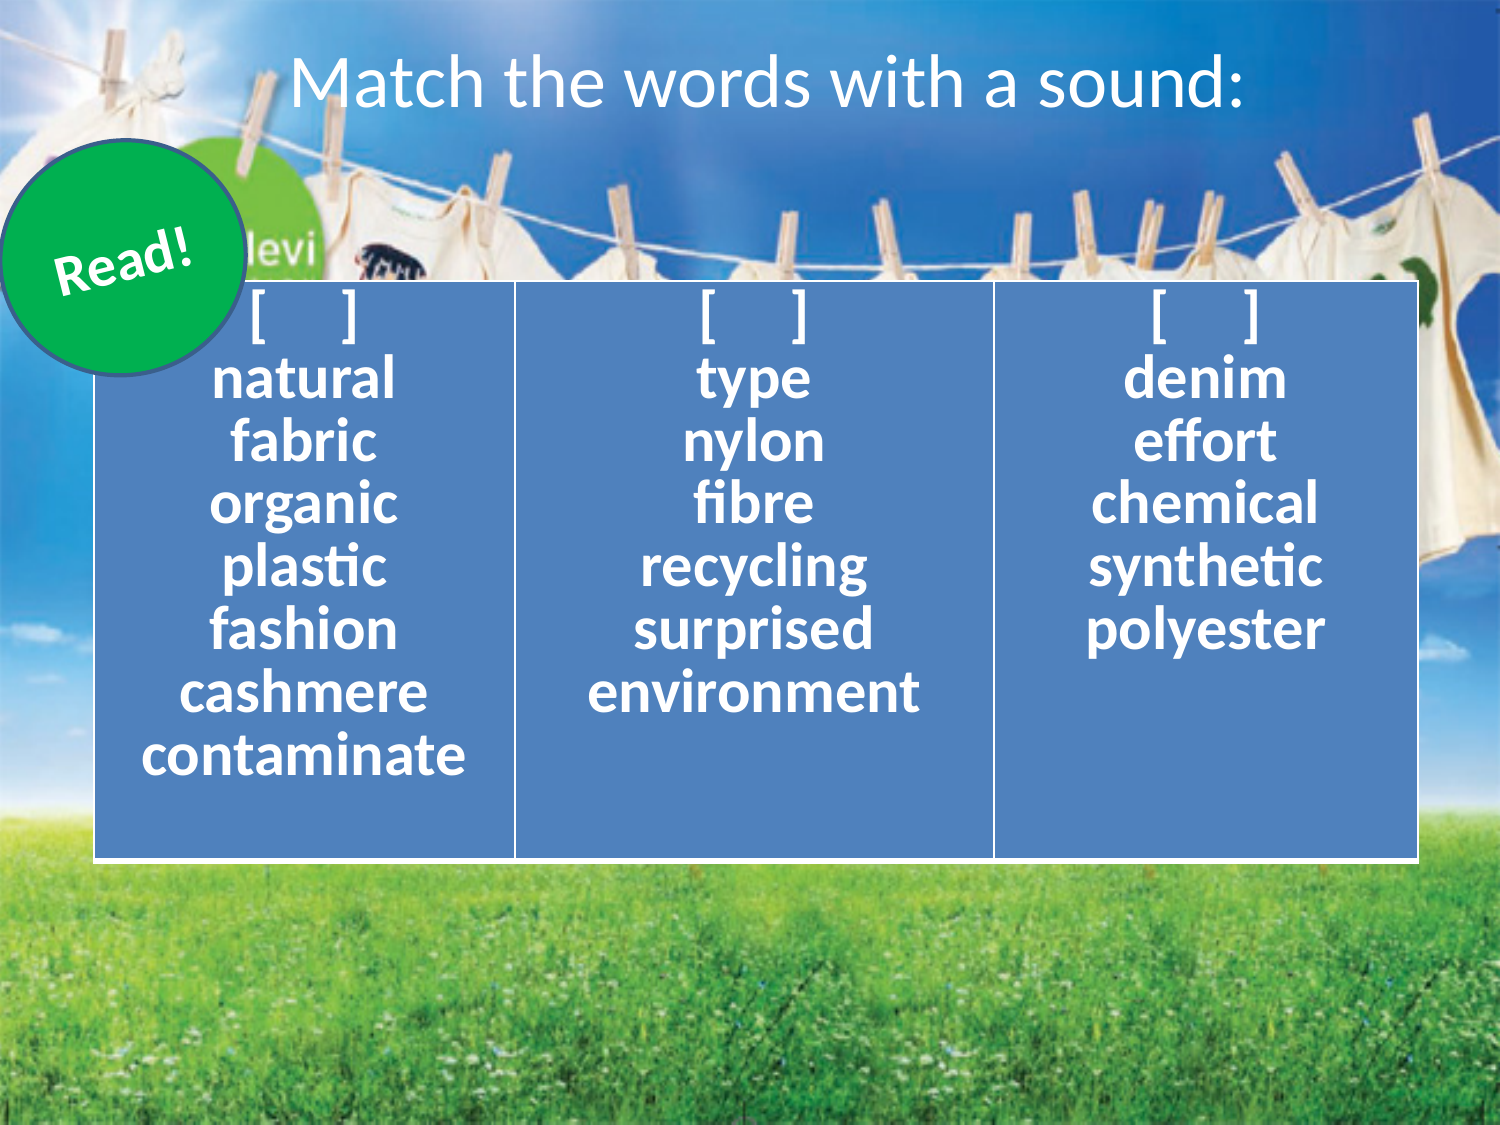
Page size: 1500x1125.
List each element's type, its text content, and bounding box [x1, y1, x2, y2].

table_header [ ] denim effort chemical synthetic polyester [995, 282, 1417, 858]
table_header [ ] type nylon fibre recycling surprised environment [516, 282, 993, 858]
table_header [ ] natural fabric organic plastic fashion cashmere contaminate [95, 282, 514, 858]
picture [0, 0, 1500, 1125]
text_box Read! [0, 138, 248, 378]
title Match the words with a sound: [117, 23, 1421, 131]
